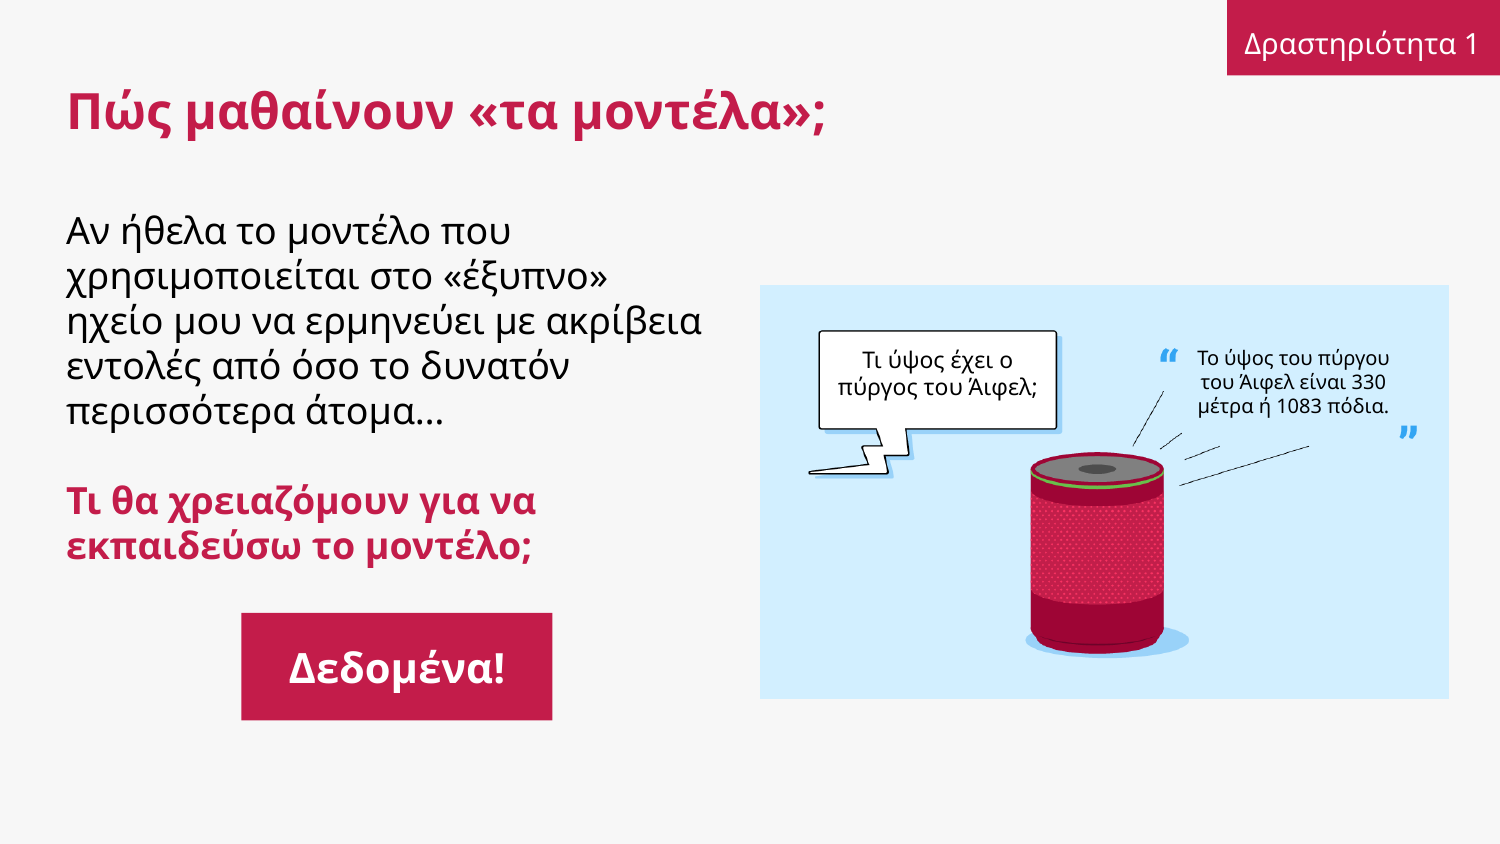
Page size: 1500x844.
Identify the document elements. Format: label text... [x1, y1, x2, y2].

list Δεδομένα! [241, 612, 553, 721]
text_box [760, 285, 1449, 699]
list Αν ήθελα το μοντέλο που χρησιμοποιείται στο «έξυπνο» ηχείο μου να ερμηνεύει με ακρίβεια εντολές από όσο το δυνατόν περισσότερα άτομα… Τι θα χρειαζόμουν για να εκπαιδεύσω το μοντέλο; [51, 191, 723, 793]
subtitle Δραστηριότητα 1 [1225, 4, 1500, 68]
title Πώς μαθαίνουν «τα μοντέλα»; [51, 52, 1449, 167]
